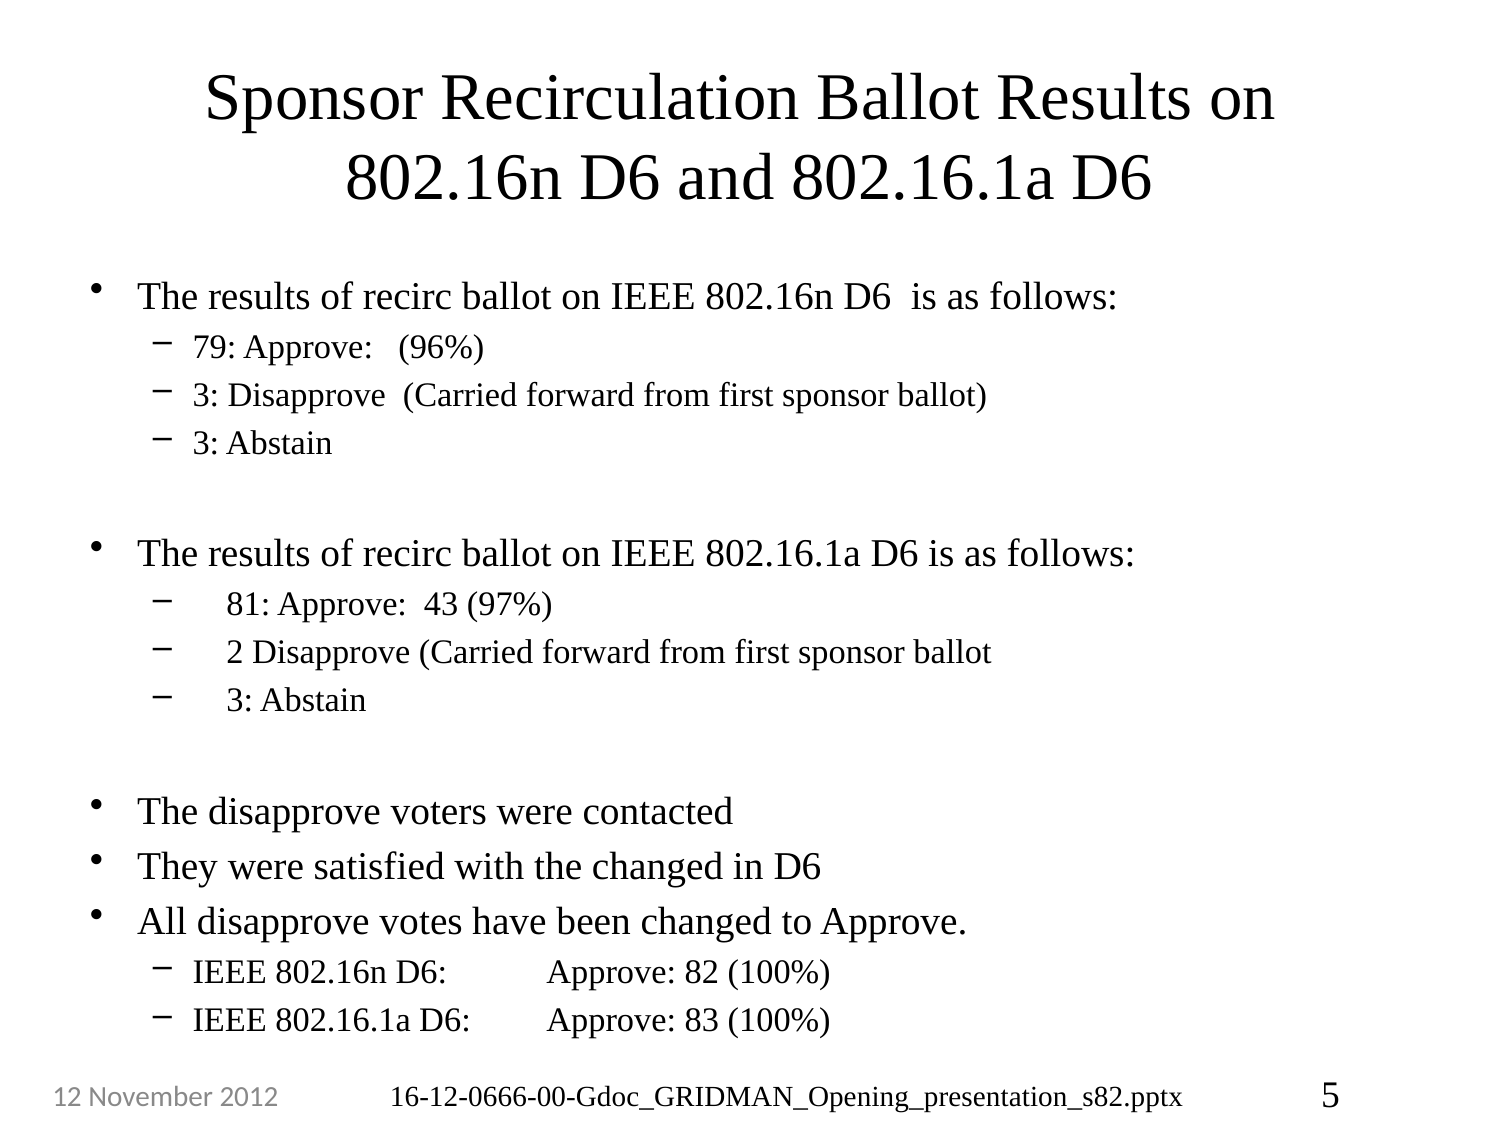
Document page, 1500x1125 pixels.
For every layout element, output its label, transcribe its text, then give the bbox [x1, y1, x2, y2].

list The results of recirc ballot on IEEE 802.16n D6 is as follows: 79: Approve: (96%) 3: Disapprove (Carried forward from first sponsor ballot) 3: Abstain The results of recirc ballot on IEEE 802.16.1a D6 is as follows: 81: Approve: 43 (97%) 2 Disapprove (Carried forward from first sponsor ballot 3: Abstain The disapprove voters were contacted They were satisfied with the changed in D6 All disapprove votes have been changed to Approve. IEEE 802.16n D6: Approve: 82 (100%) IEEE 802.16.1a D6: Approve: 83 (100%) [75, 262, 1450, 1050]
title Sponsor Recirculation Ballot Results on 802.16n D6 and 802.16.1a D6 [75, 45, 1425, 233]
